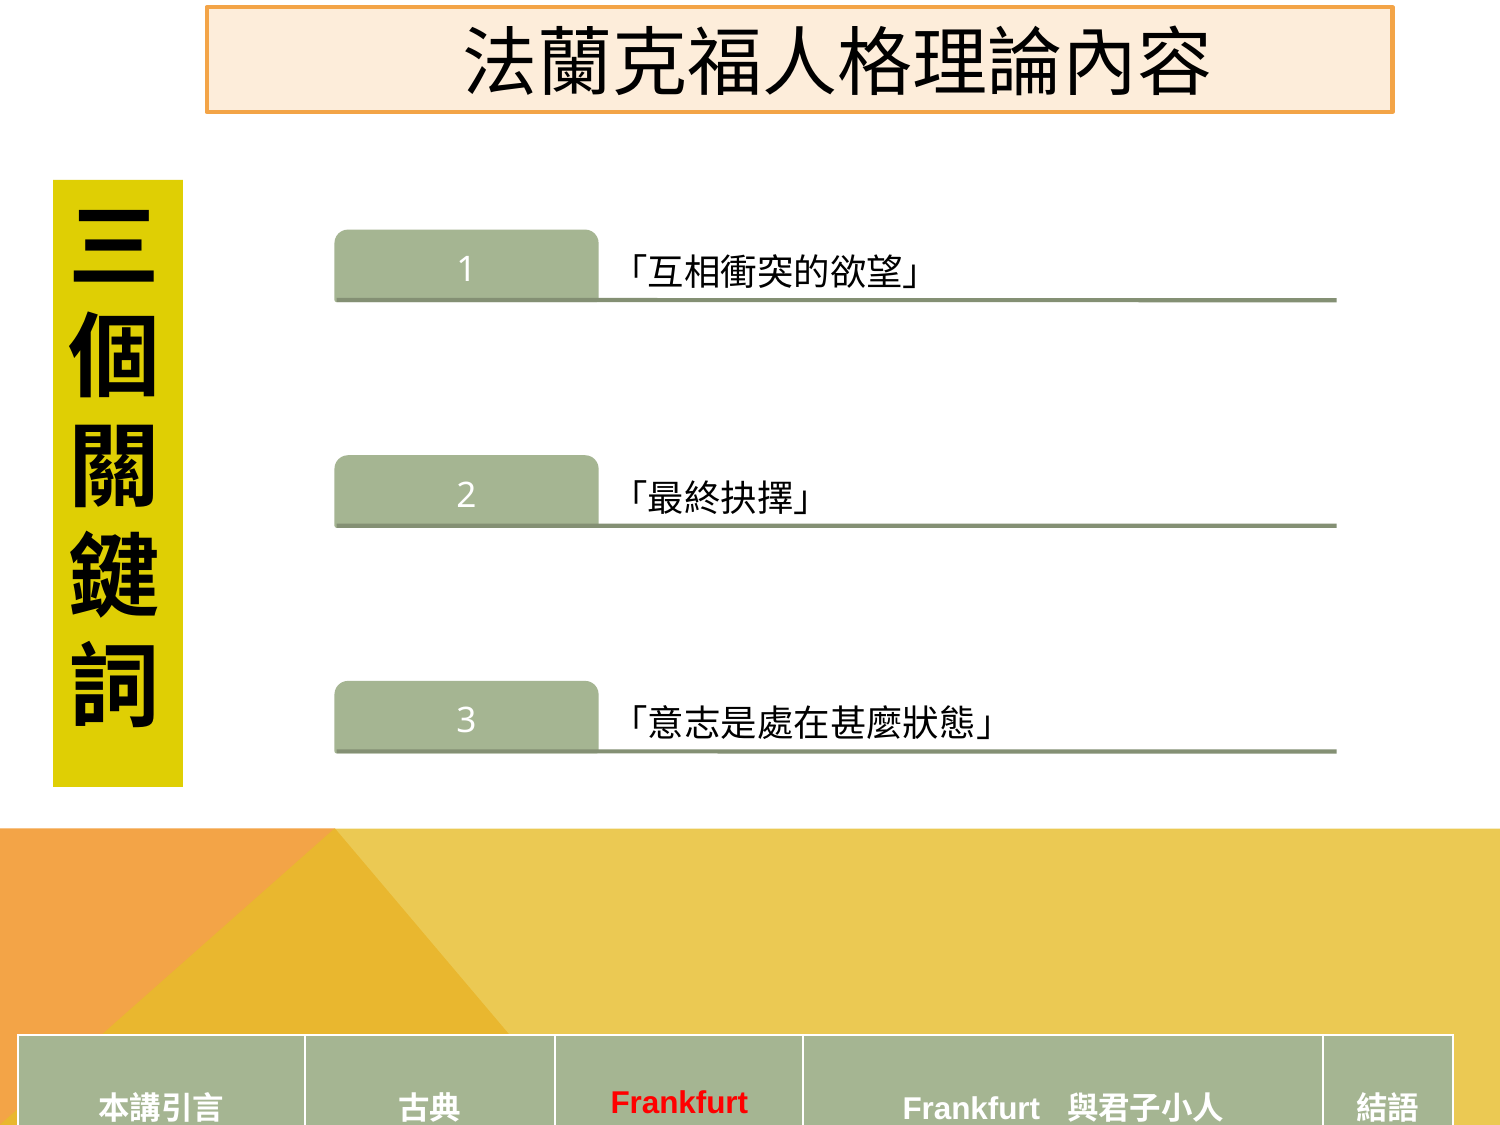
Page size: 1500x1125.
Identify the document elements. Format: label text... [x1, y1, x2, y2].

table_header 本講引言 [19, 1036, 304, 1125]
table_header Frankfurt 與君子小人 [804, 1036, 1322, 1125]
list 三個關鍵詞 [53, 179, 183, 787]
table_header 古典 [306, 1036, 554, 1125]
text_box 法蘭克福人格理論內容 [205, 5, 1395, 114]
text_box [336, 231, 1337, 899]
table_header Frankfurt [556, 1036, 802, 1125]
table_header 結語 [1324, 1036, 1452, 1125]
